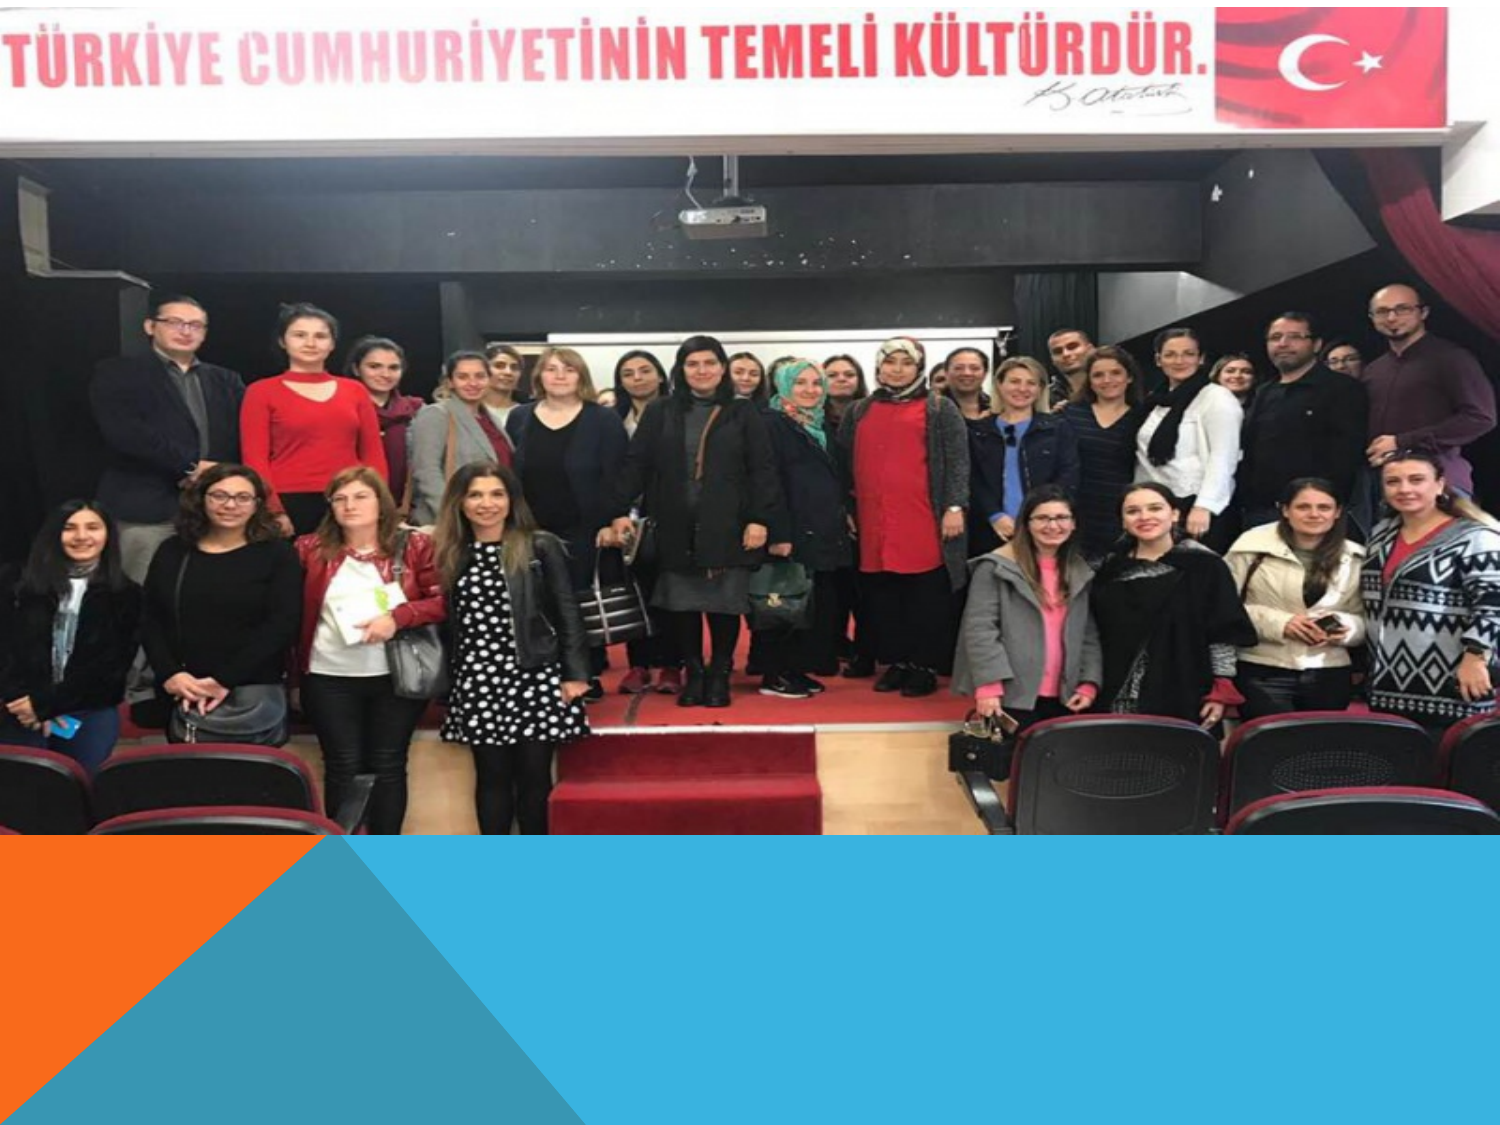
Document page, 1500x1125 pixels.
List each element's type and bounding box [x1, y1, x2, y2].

list [0, 6, 1500, 835]
